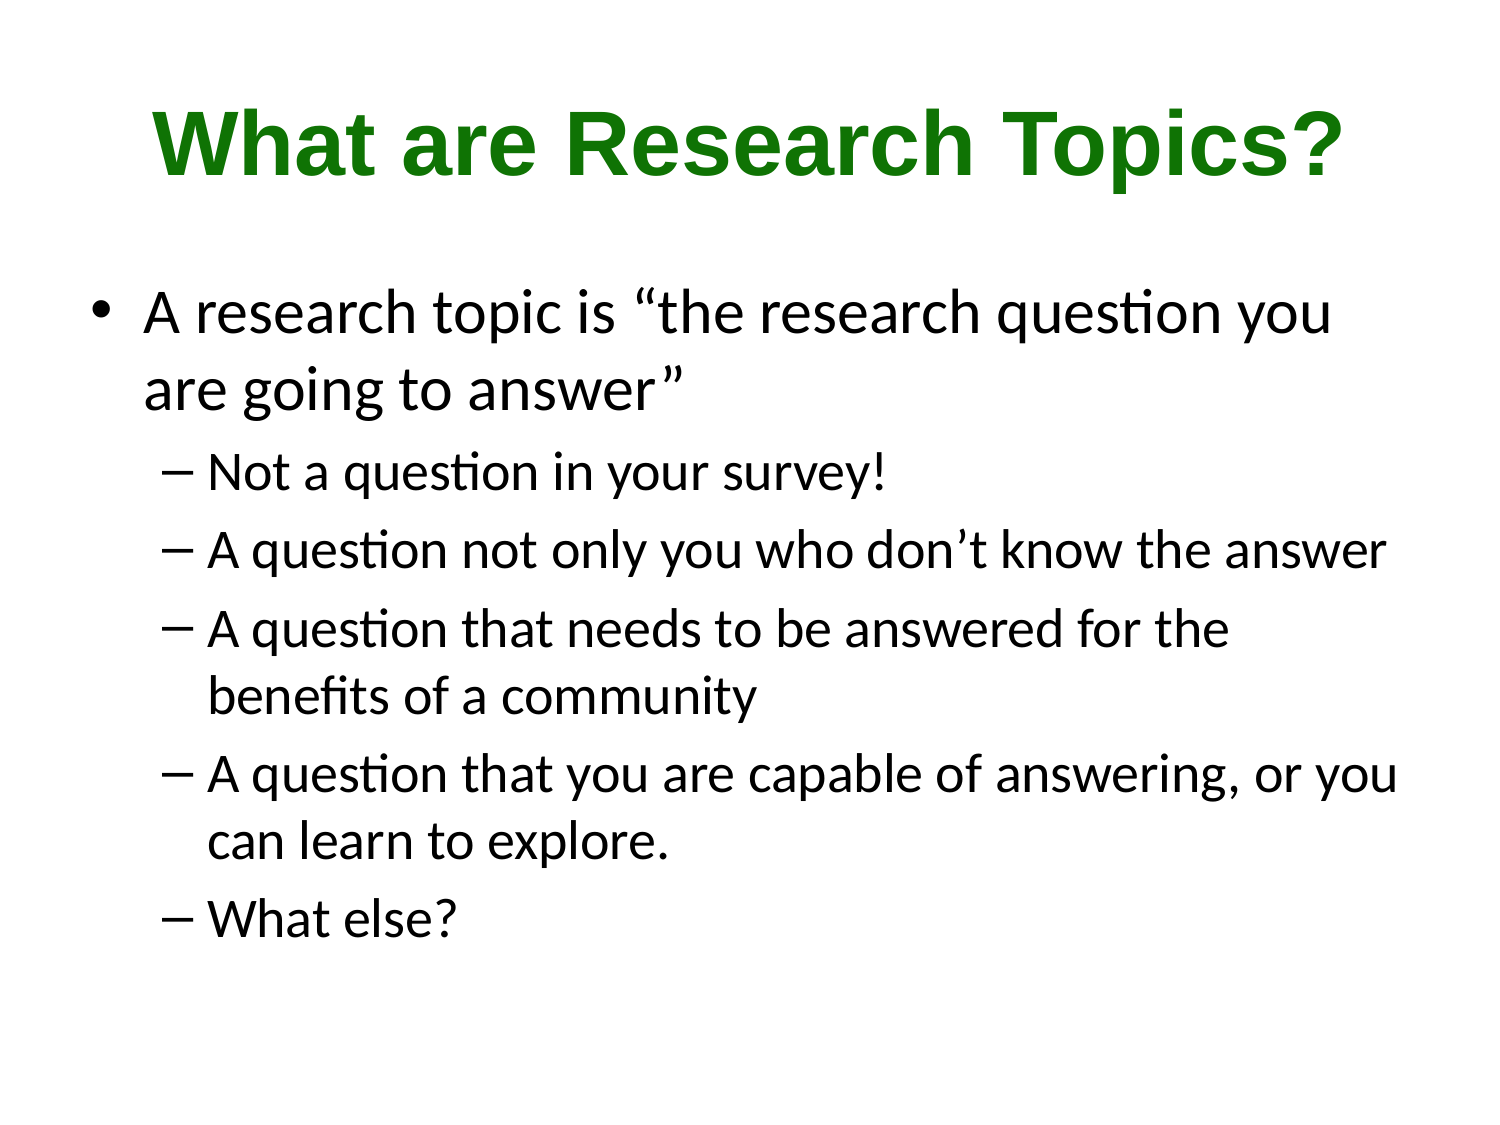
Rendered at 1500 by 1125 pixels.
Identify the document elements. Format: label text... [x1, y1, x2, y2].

list A research topic is “the research question you are going to answer” Not a question in your survey! A question not only you who don’t know the answer A question that needs to be answered for the benefits of a community A question that you are capable of answering, or you can learn to explore. What else? [75, 262, 1425, 1005]
title What are Research Topics? [75, 45, 1425, 233]
